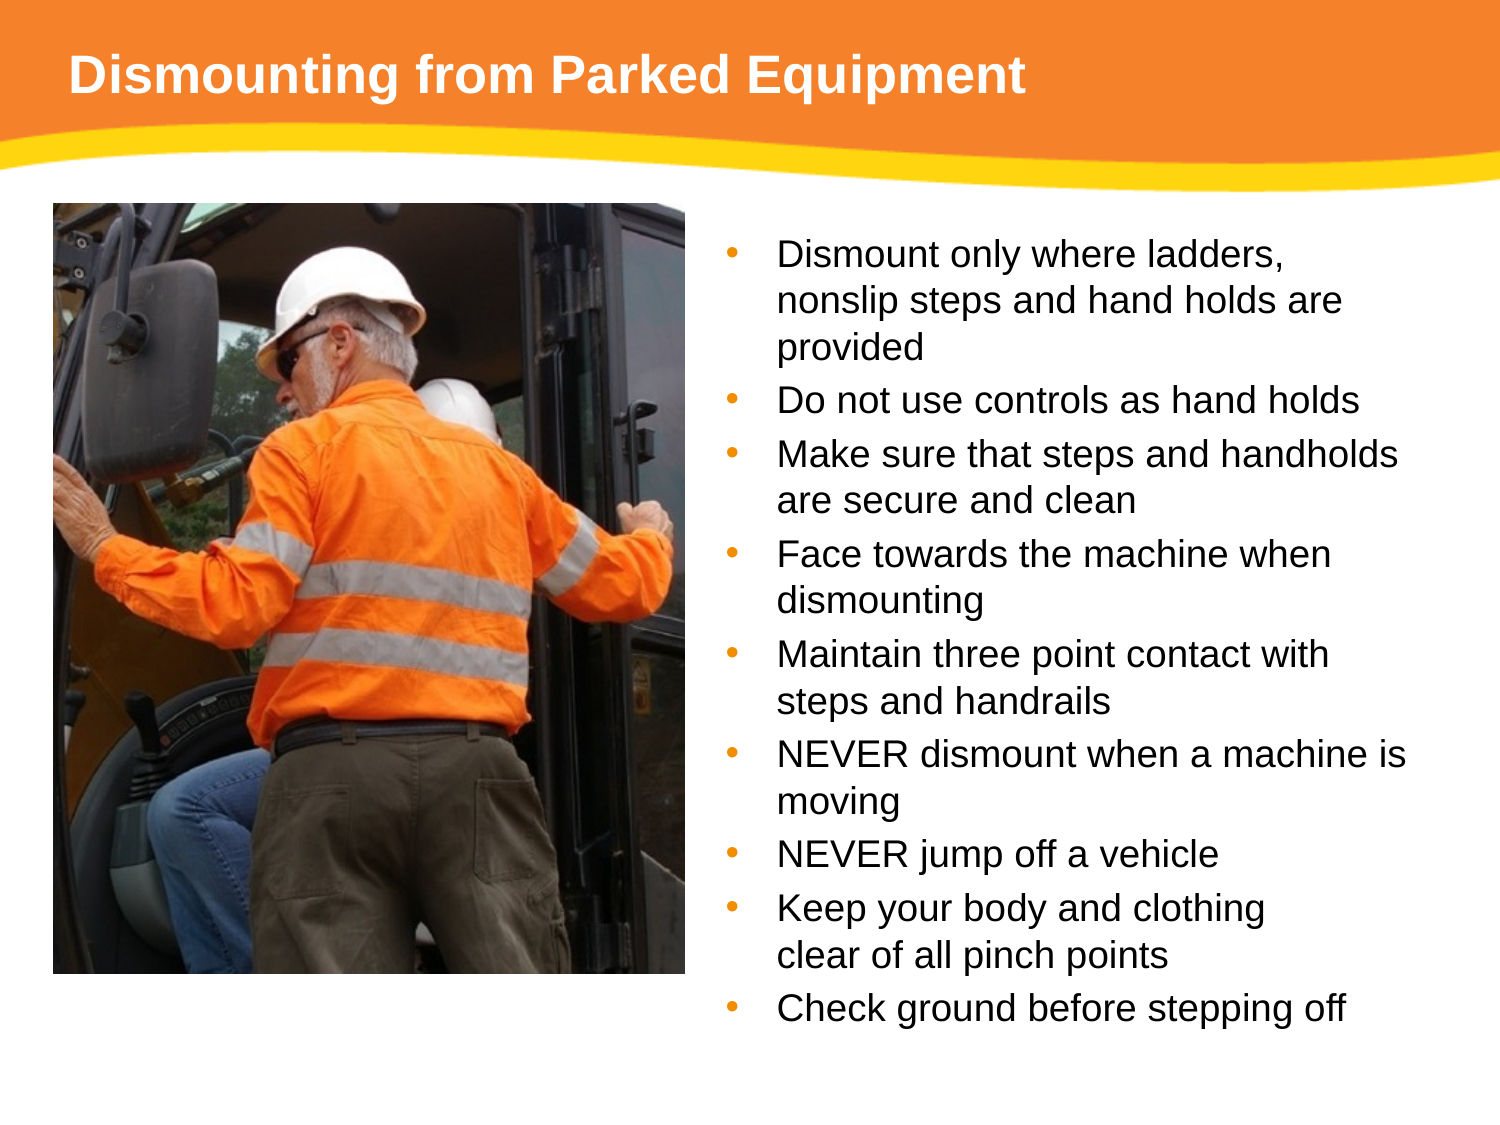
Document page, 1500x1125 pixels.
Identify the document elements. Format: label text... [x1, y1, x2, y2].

title Dismounting from Parked Equipment [53, 21, 1470, 123]
list Dismount only where ladders, nonslip steps and hand holds are provided Do not use controls as hand holds Make sure that steps and handholds are secure and clean Face towards the machine when dismounting Maintain three point contact with steps and handrails NEVER dismount when a machine is moving NEVER jump off a vehicle Keep your body and clothing clear of all pinch points Check ground before stepping off [710, 221, 1431, 1045]
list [53, 203, 686, 975]
picture [0, 0, 1500, 1125]
